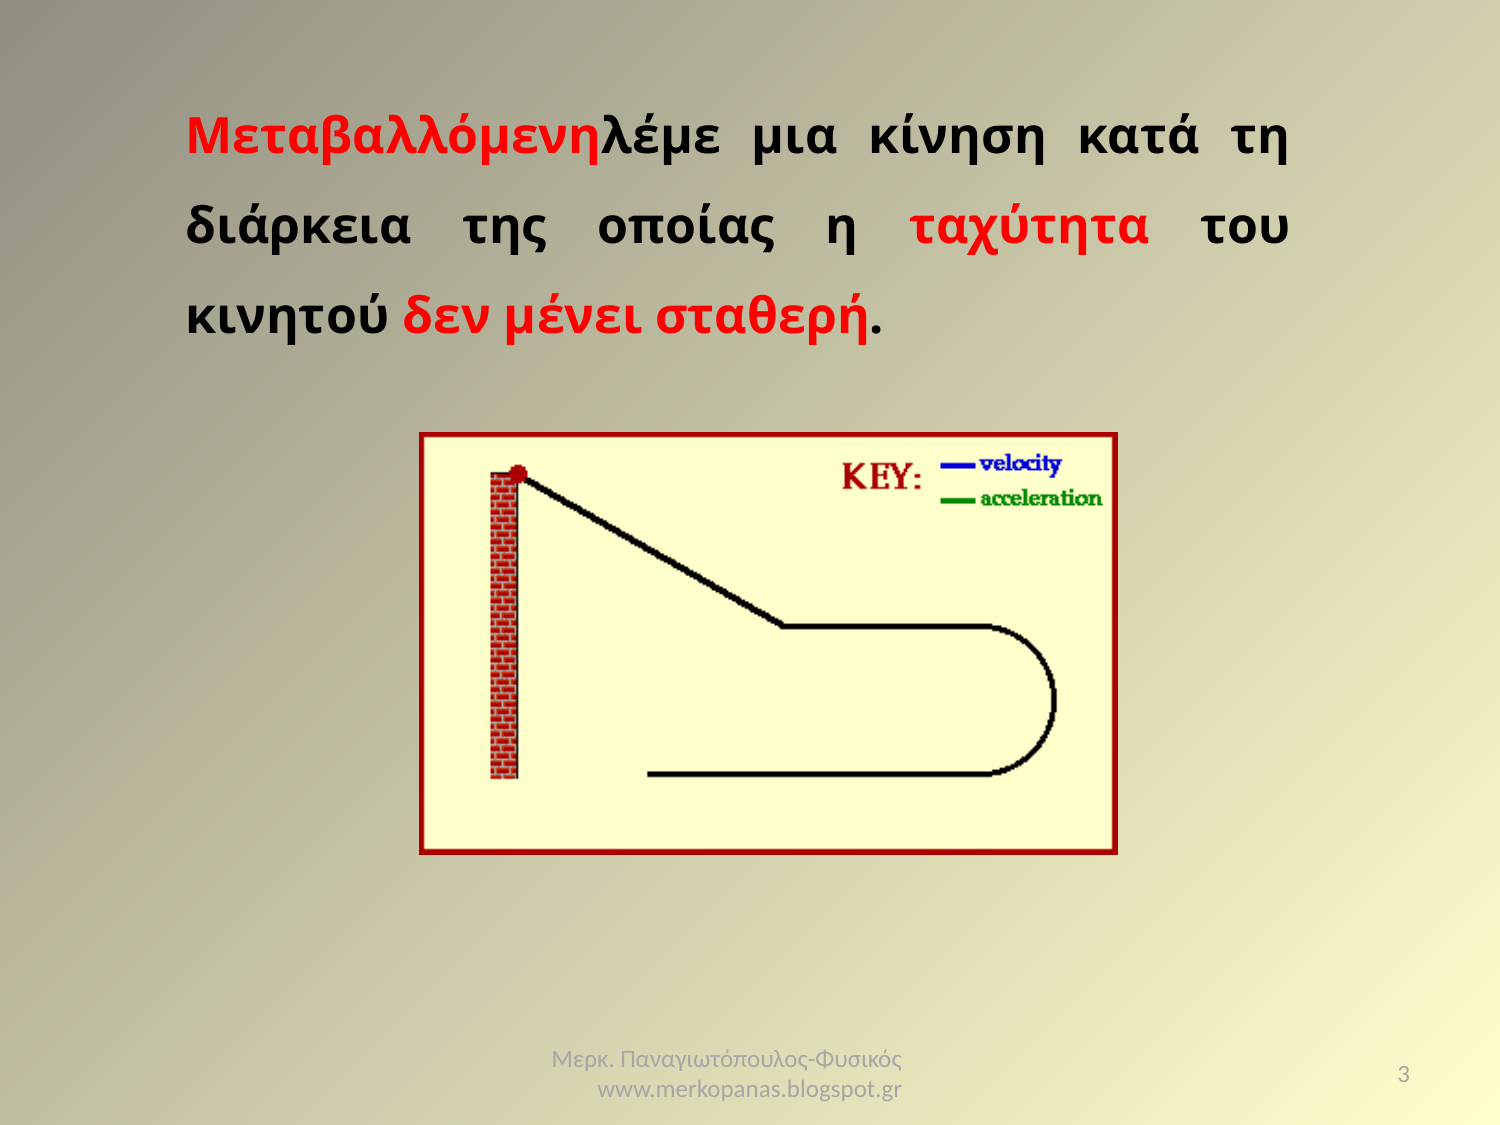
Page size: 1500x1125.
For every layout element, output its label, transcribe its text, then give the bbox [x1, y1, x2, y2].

slide_number 3 [1074, 1042, 1425, 1103]
footer Μερκ. Παναγιωτόπουλος-Φυσικός www.merkopanas.blogspot.gr [512, 1042, 988, 1103]
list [418, 432, 1118, 855]
